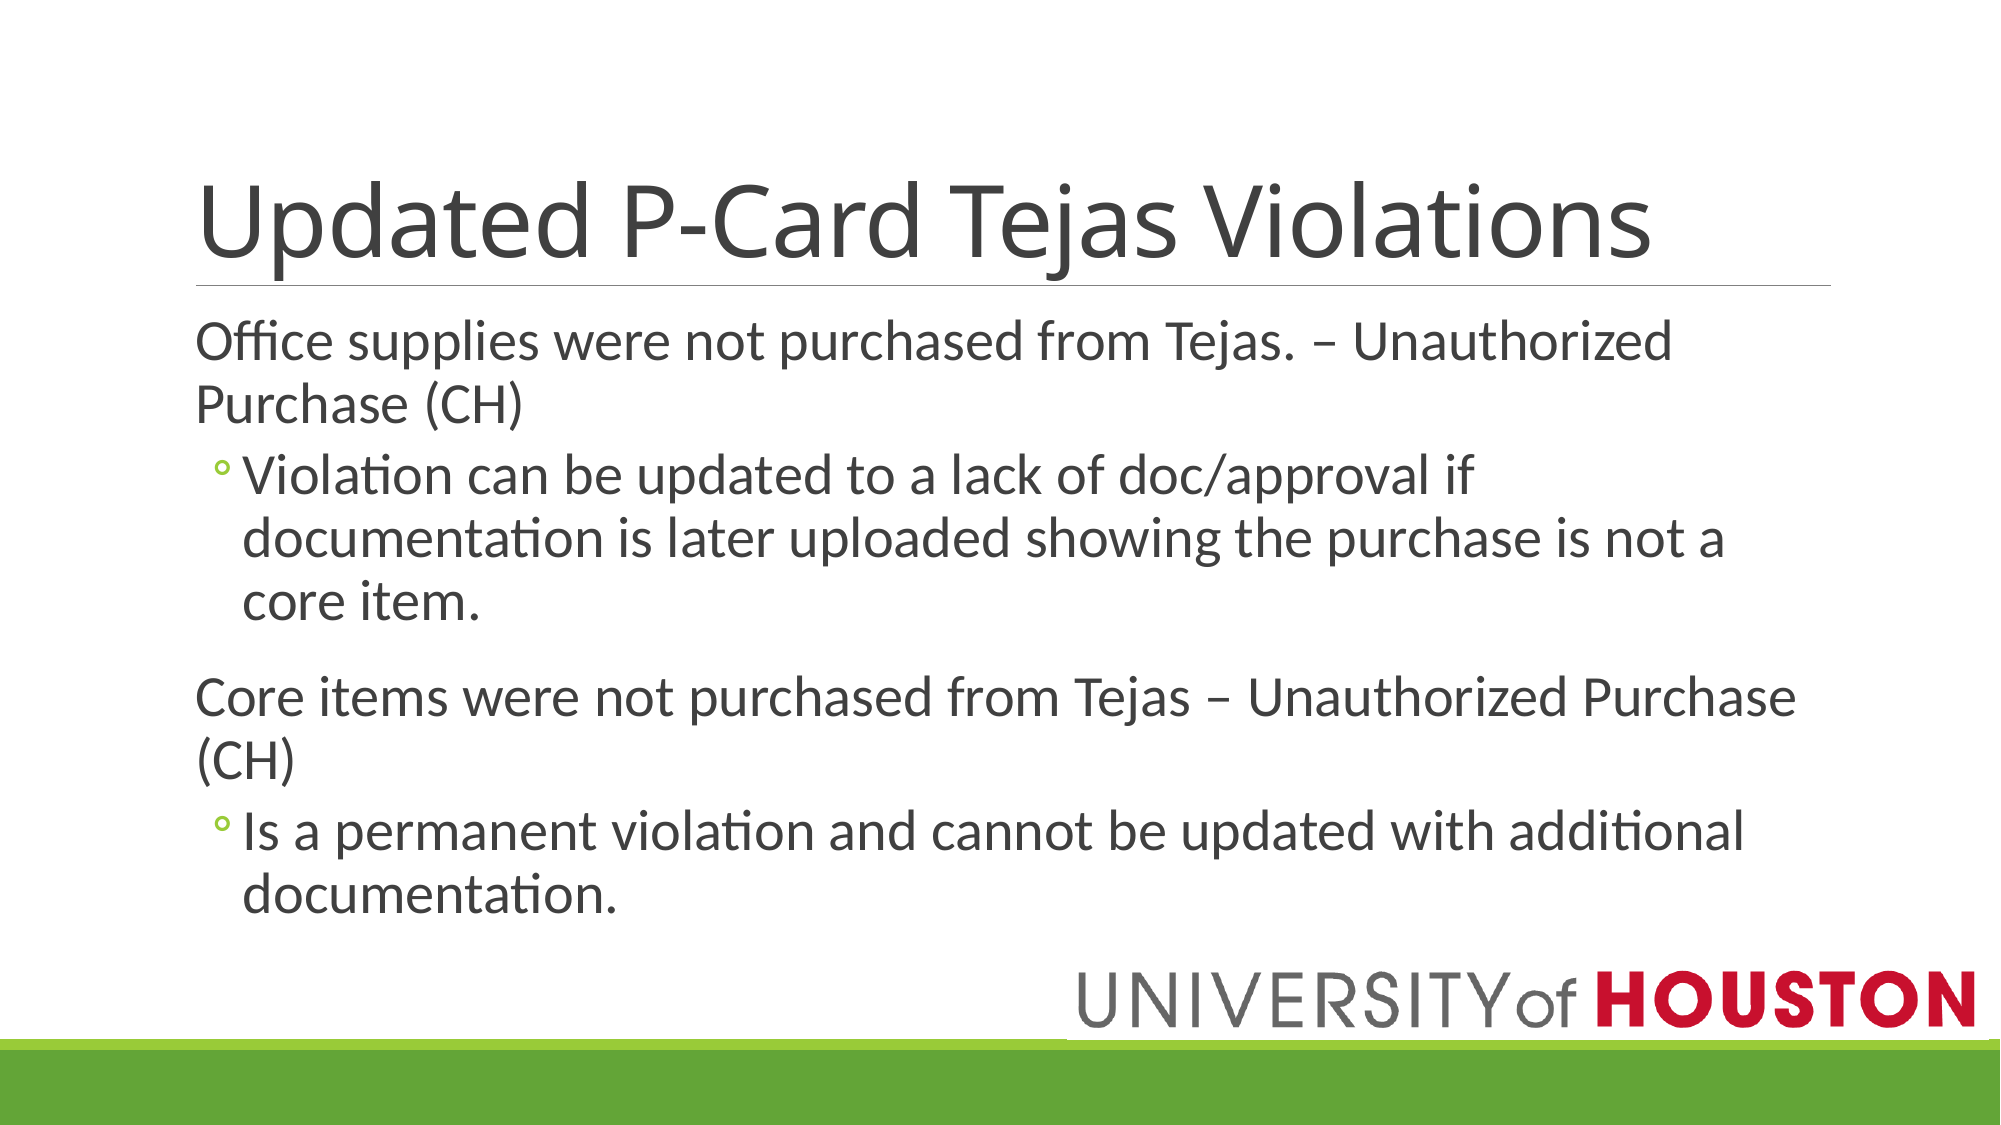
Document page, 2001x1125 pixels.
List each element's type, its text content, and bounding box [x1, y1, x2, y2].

list Office supplies were not purchased from Tejas. – Unauthorized Purchase (CH) Violation can be updated to a lack of doc/approval if documentation is later uploaded showing the purchase is not a core item. Core items were not purchased from Tejas – Unauthorized Purchase (CH) Is a permanent violation and cannot be updated with additional documentation. [180, 302, 1830, 963]
picture [1066, 958, 1989, 1040]
title Updated P-Card Tejas Violations [180, 47, 1830, 285]
